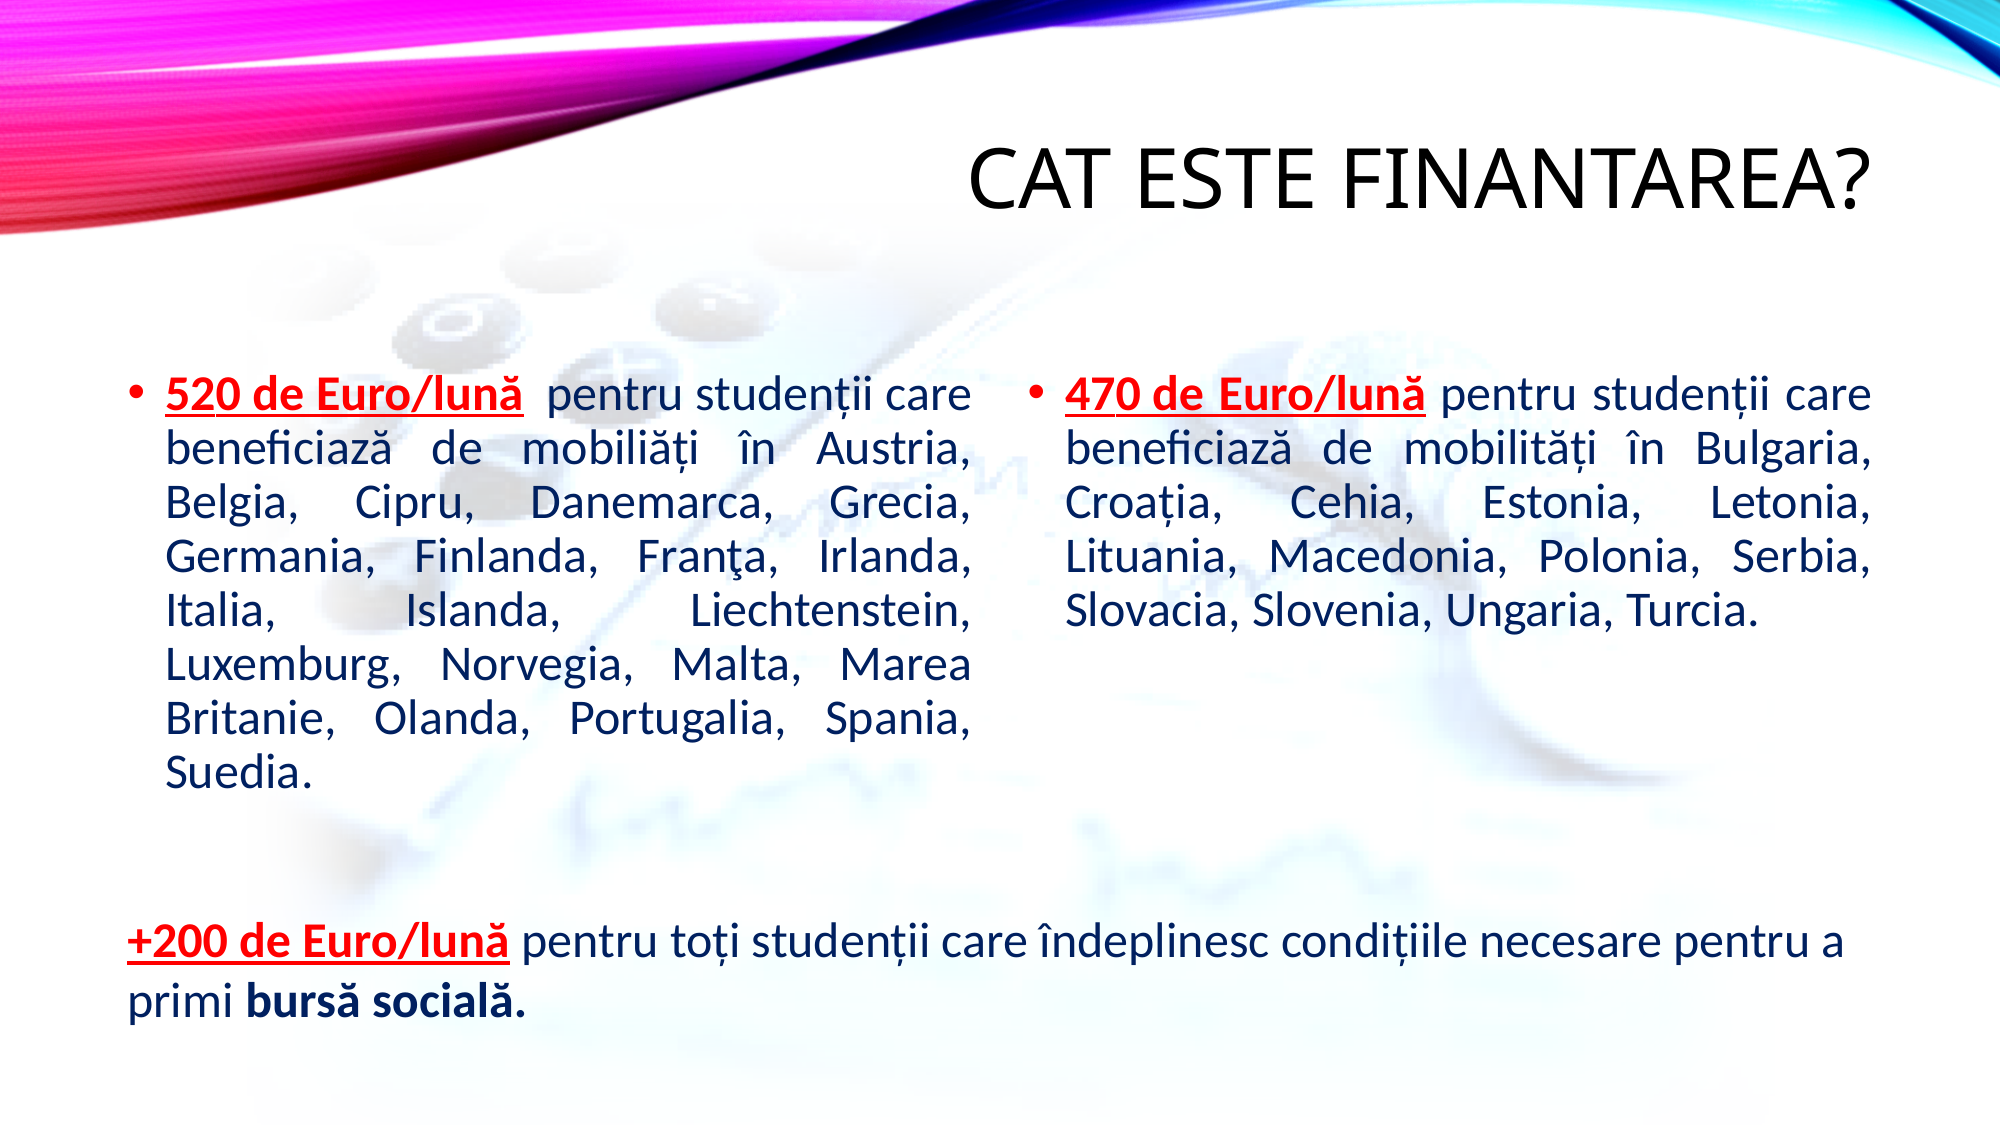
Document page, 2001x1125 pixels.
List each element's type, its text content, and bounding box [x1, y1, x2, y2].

text_box +200 de Euro/lună pentru toți studenții care îndeplinesc condițiile necesare pentru a primi bursă socială. [112, 900, 244, 1036]
list 470 de Euro/lună pentru studenții care beneficiază de mobilități în Bulgaria, Croația, Cehia, Estonia, Letonia, Lituania, Macedonia, Polonia, Serbia, Slovacia, Slovenia, Ungaria, Turcia. [1780, 360, 1888, 809]
title CaT ESTE FINANtAREA? [474, 125, 1888, 338]
list 520 de Euro/lună pentru studenții care beneficiază de mobiliăți în Austria, Belgia, Cipru, Danemarca, Grecia, Germania, Finlanda, Franţa, Irlanda, Italia, Islanda, Liechtenstein, Luxemburg, Norvegia, Malta, Marea Britanie, Olanda, Portugalia, Spania, Suedia. [112, 360, 244, 809]
picture [1890, 0, 2000, 75]
picture [1910, 0, 2000, 45]
text_box +200 de Euro/lună pentru toți studenții care îndeplinesc condițiile necesare pentru a primi bursă socială. [1780, 900, 1888, 1036]
picture [0, 0, 2000, 1125]
